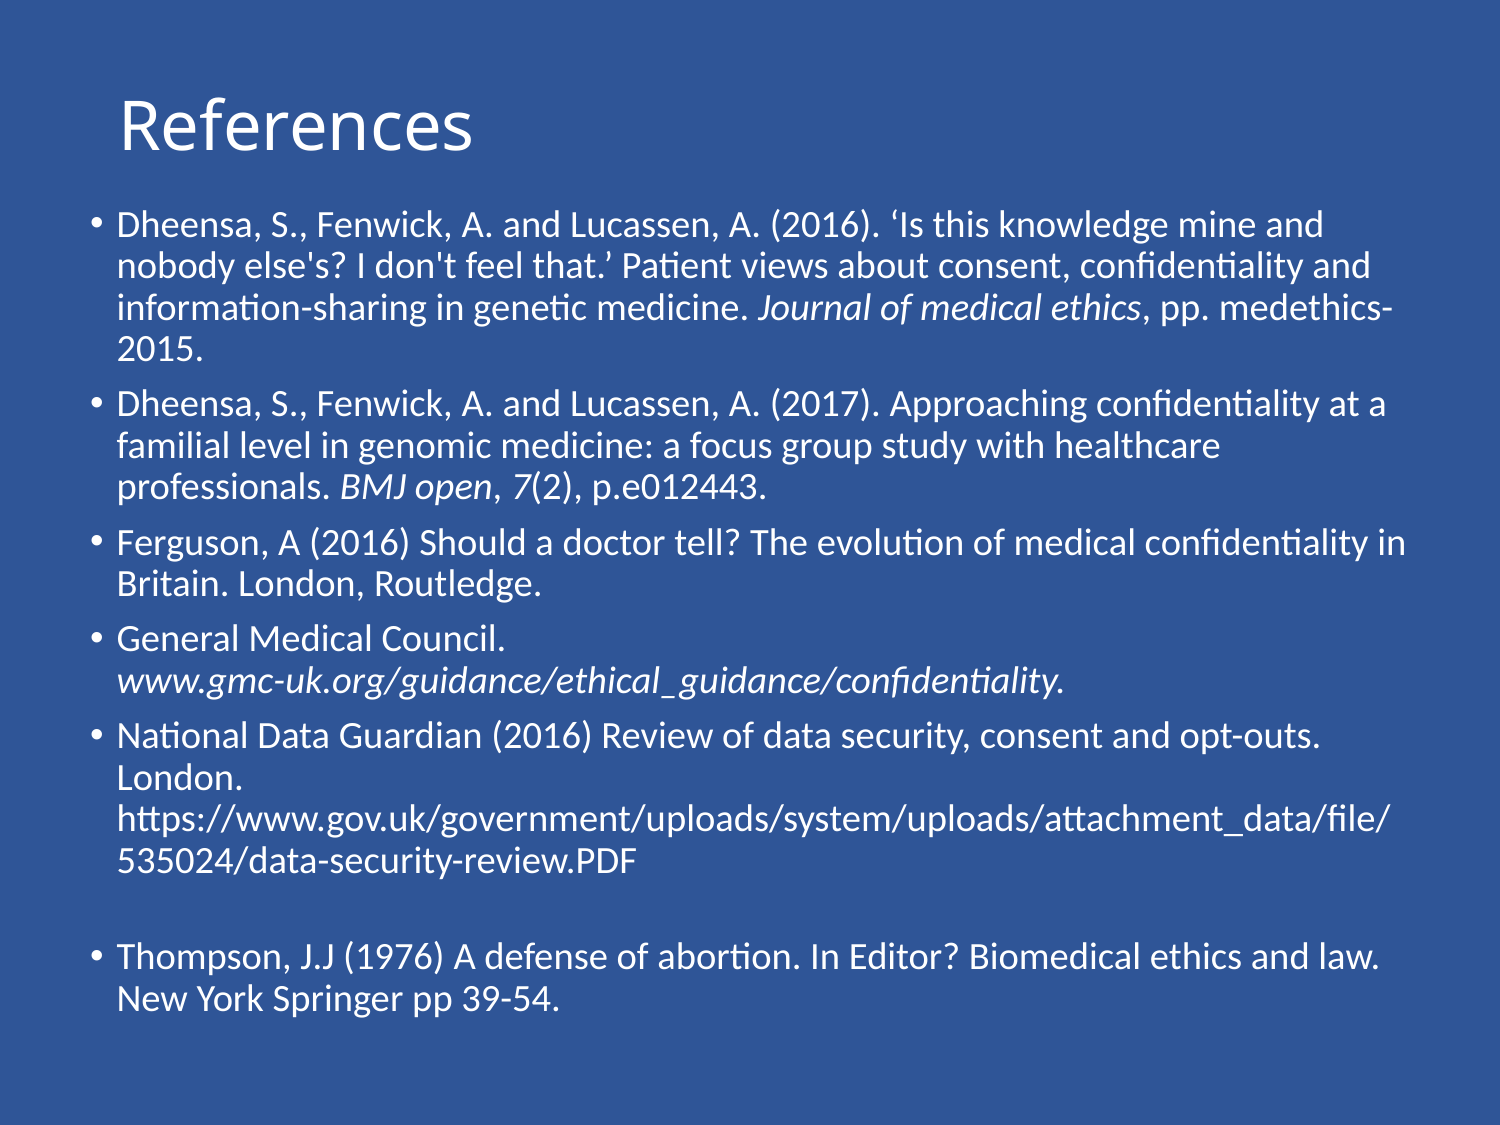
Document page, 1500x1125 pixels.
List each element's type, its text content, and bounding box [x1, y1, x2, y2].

list Dheensa, S., Fenwick, A. and Lucassen, A. (2016). ‘Is this knowledge mine and nobody else's? I don't feel that.’ Patient views about consent, confidentiality and information-sharing in genetic medicine. Journal of medical ethics, pp. medethics-2015. Dheensa, S., Fenwick, A. and Lucassen, A. (2017). Approaching confidentiality at a familial level in genomic medicine: a focus group study with healthcare professionals. BMJ open, 7(2), p.e012443. Ferguson, A (2016) Should a doctor tell? The evolution of medical confidentiality in Britain. London, Routledge. General Medical Council. www.gmc-uk.org/guidance/ethical_guidance/confidentiality. National Data Guardian (2016) Review of data security, consent and opt-outs. London. https://www.gov.uk/government/uploads/system/uploads/attachment_data/file/535024/data-security-review.PDF Thompson, J.J (1976) A defense of abortion. In Editor? Biomedical ethics and law. New York Springer pp 39-54. [75, 196, 1425, 1035]
title References [103, 59, 1397, 196]
